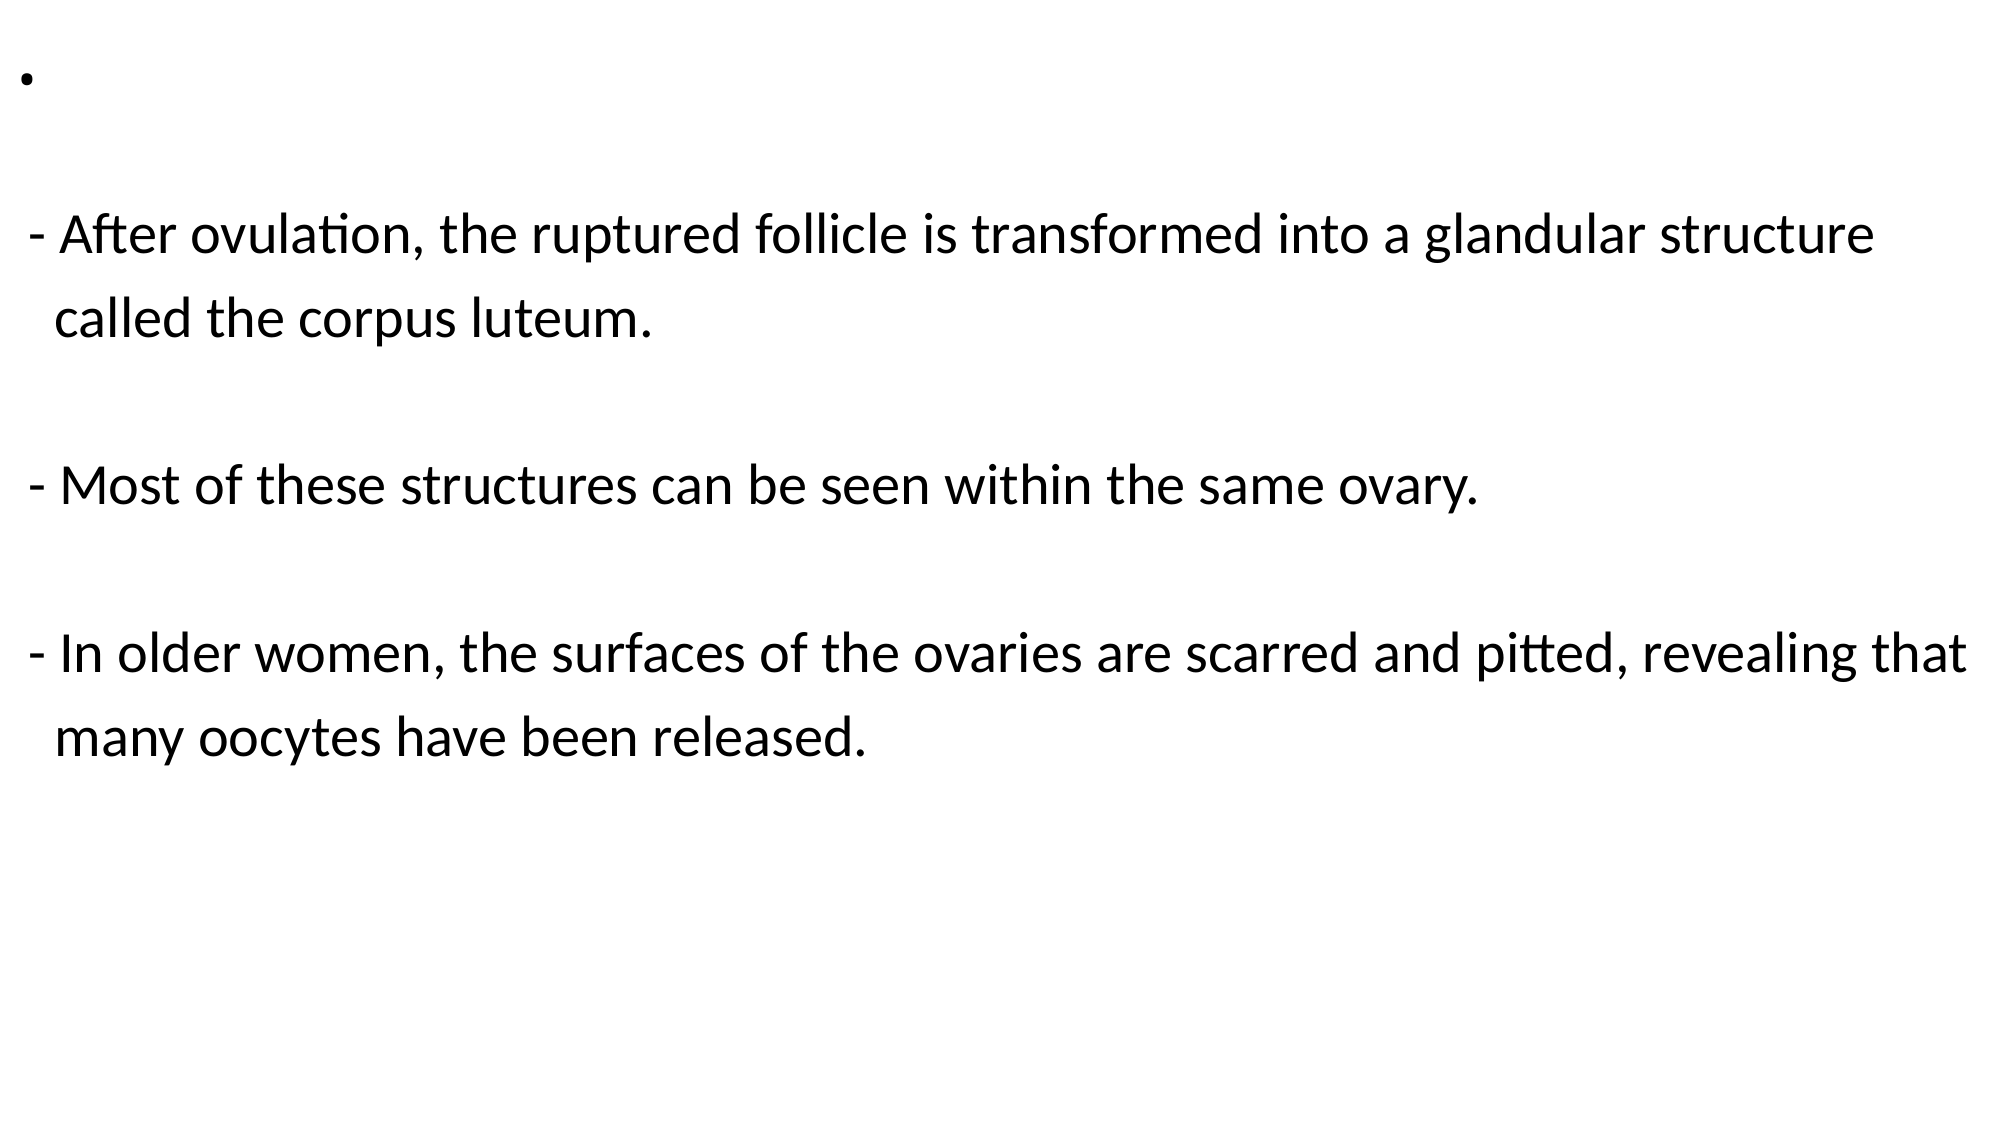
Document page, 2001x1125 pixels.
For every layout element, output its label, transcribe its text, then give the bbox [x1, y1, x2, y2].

title . [0, 0, 1863, 111]
list - After ovulation, the ruptured follicle is transformed into a glandular structure called the corpus luteum. - Most of these structures can be seen within the same ovary. - In older women, the surfaces of the ovaries are scarred and pitted, revealing that many oocytes have been released. [0, 111, 2000, 1125]
